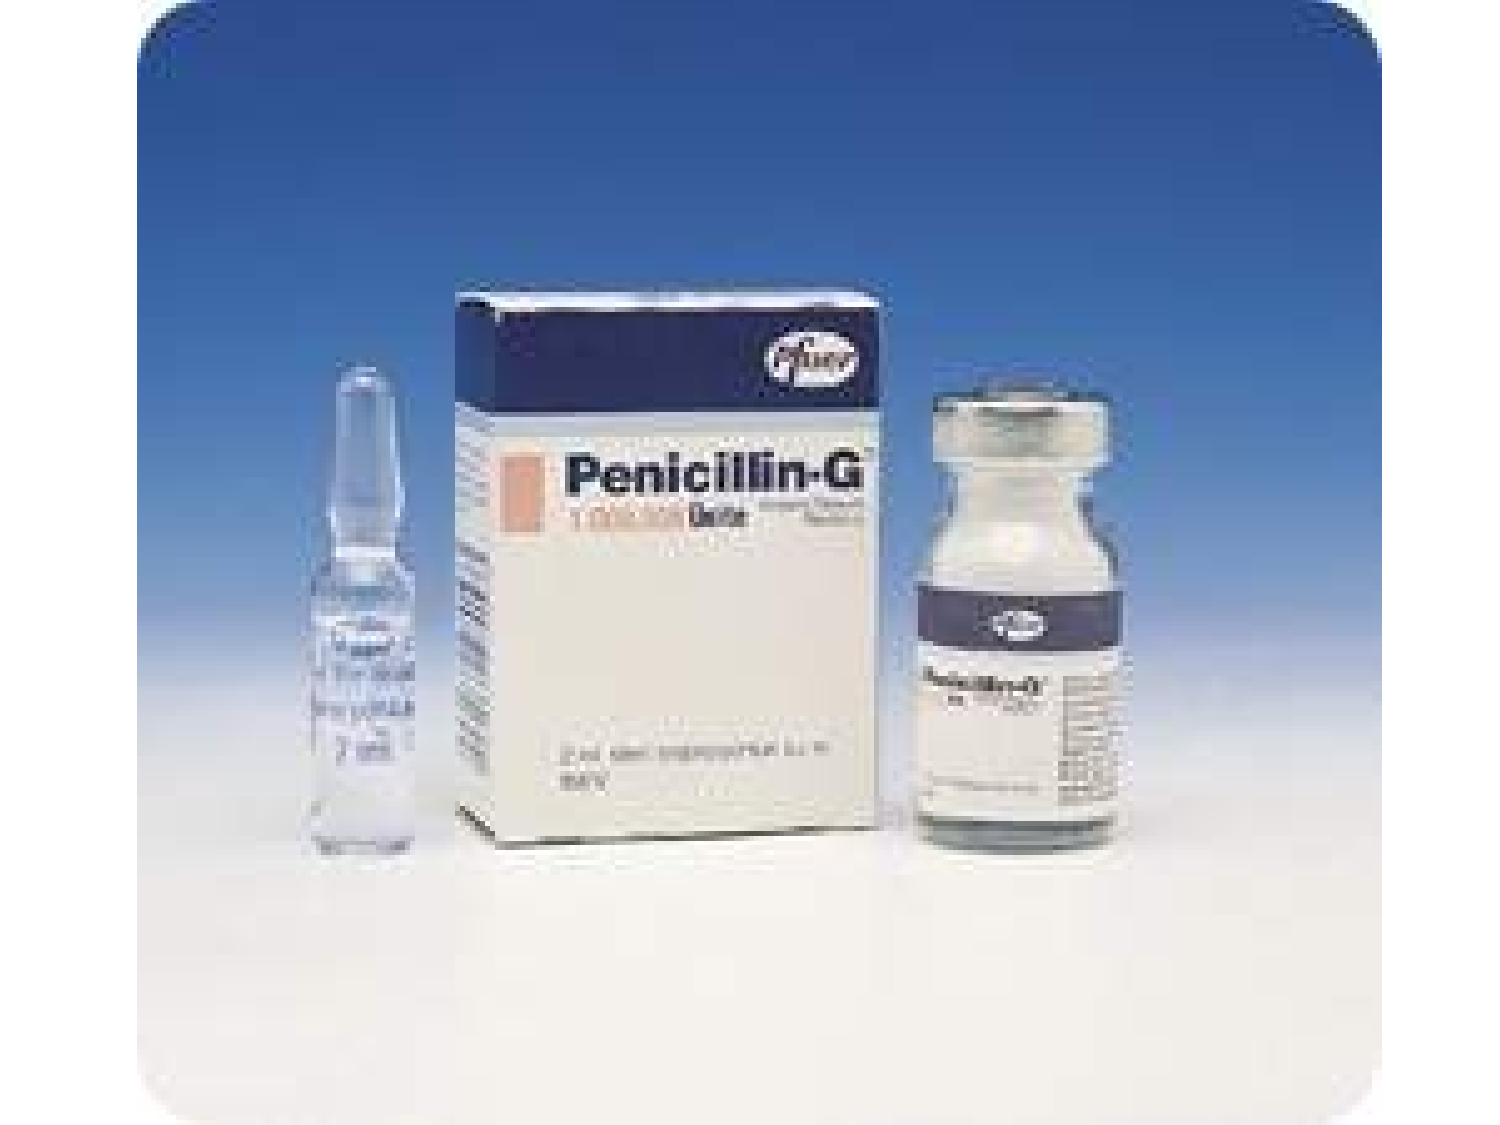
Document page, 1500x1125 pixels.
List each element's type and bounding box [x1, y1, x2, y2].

picture [137, 0, 1383, 1125]
